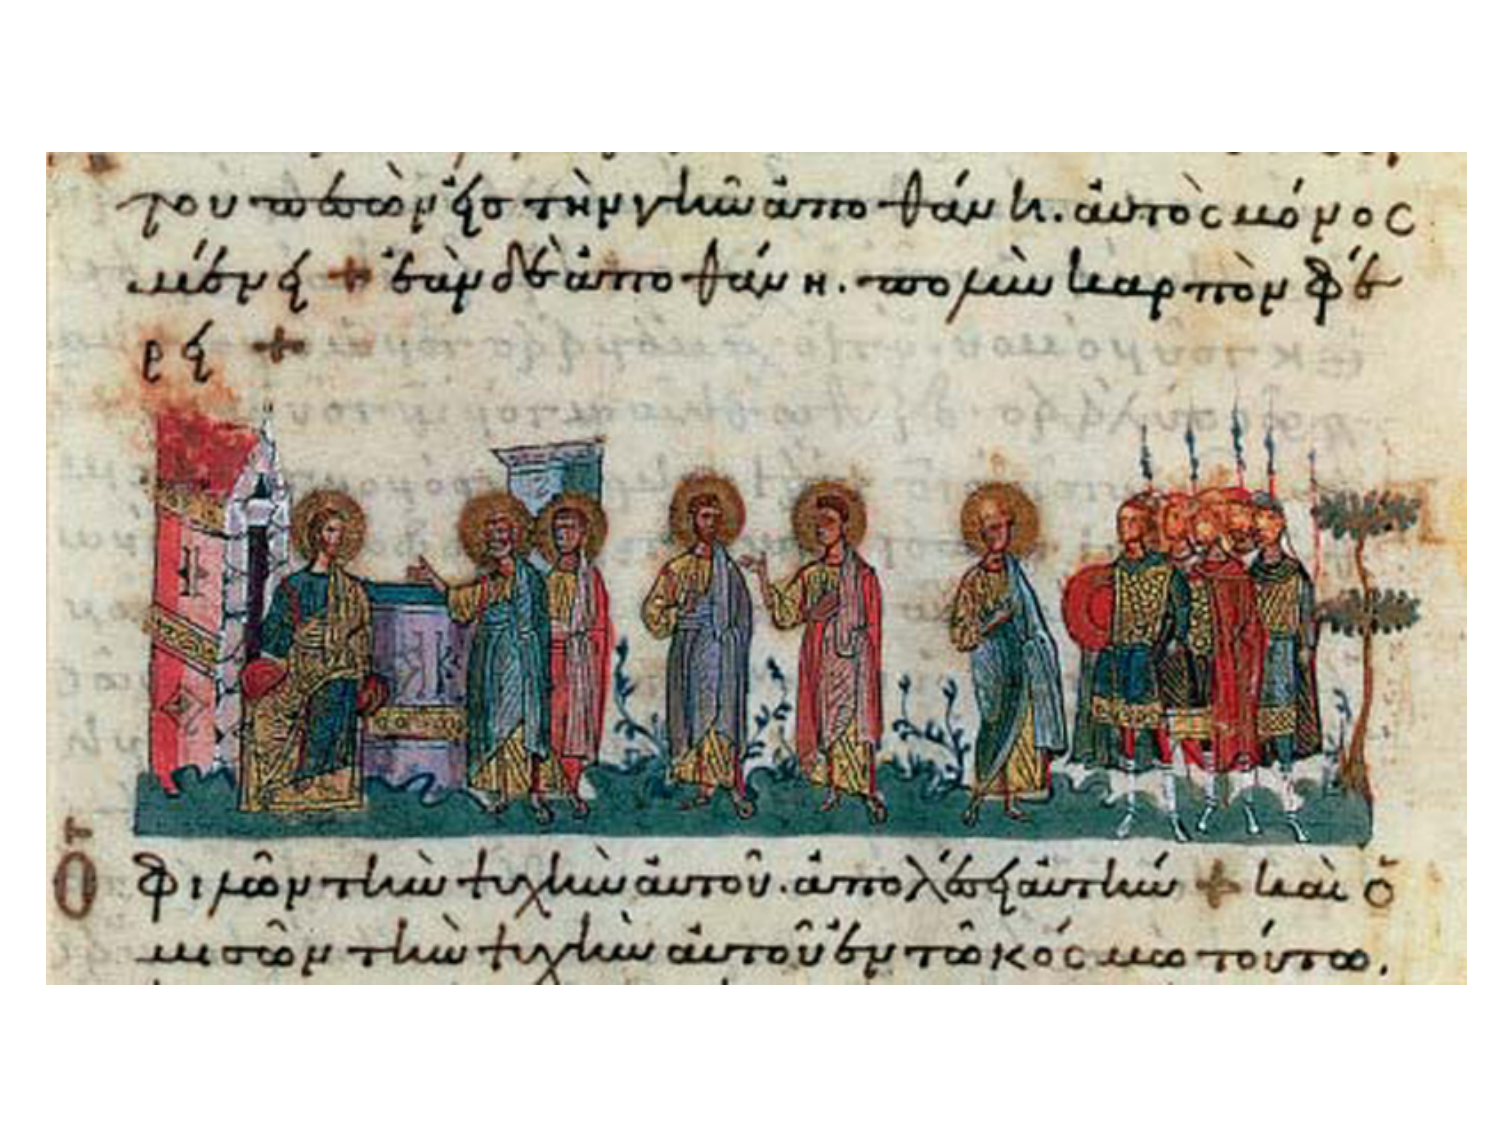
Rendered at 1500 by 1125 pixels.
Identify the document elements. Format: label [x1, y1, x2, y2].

list [46, 152, 1467, 985]
